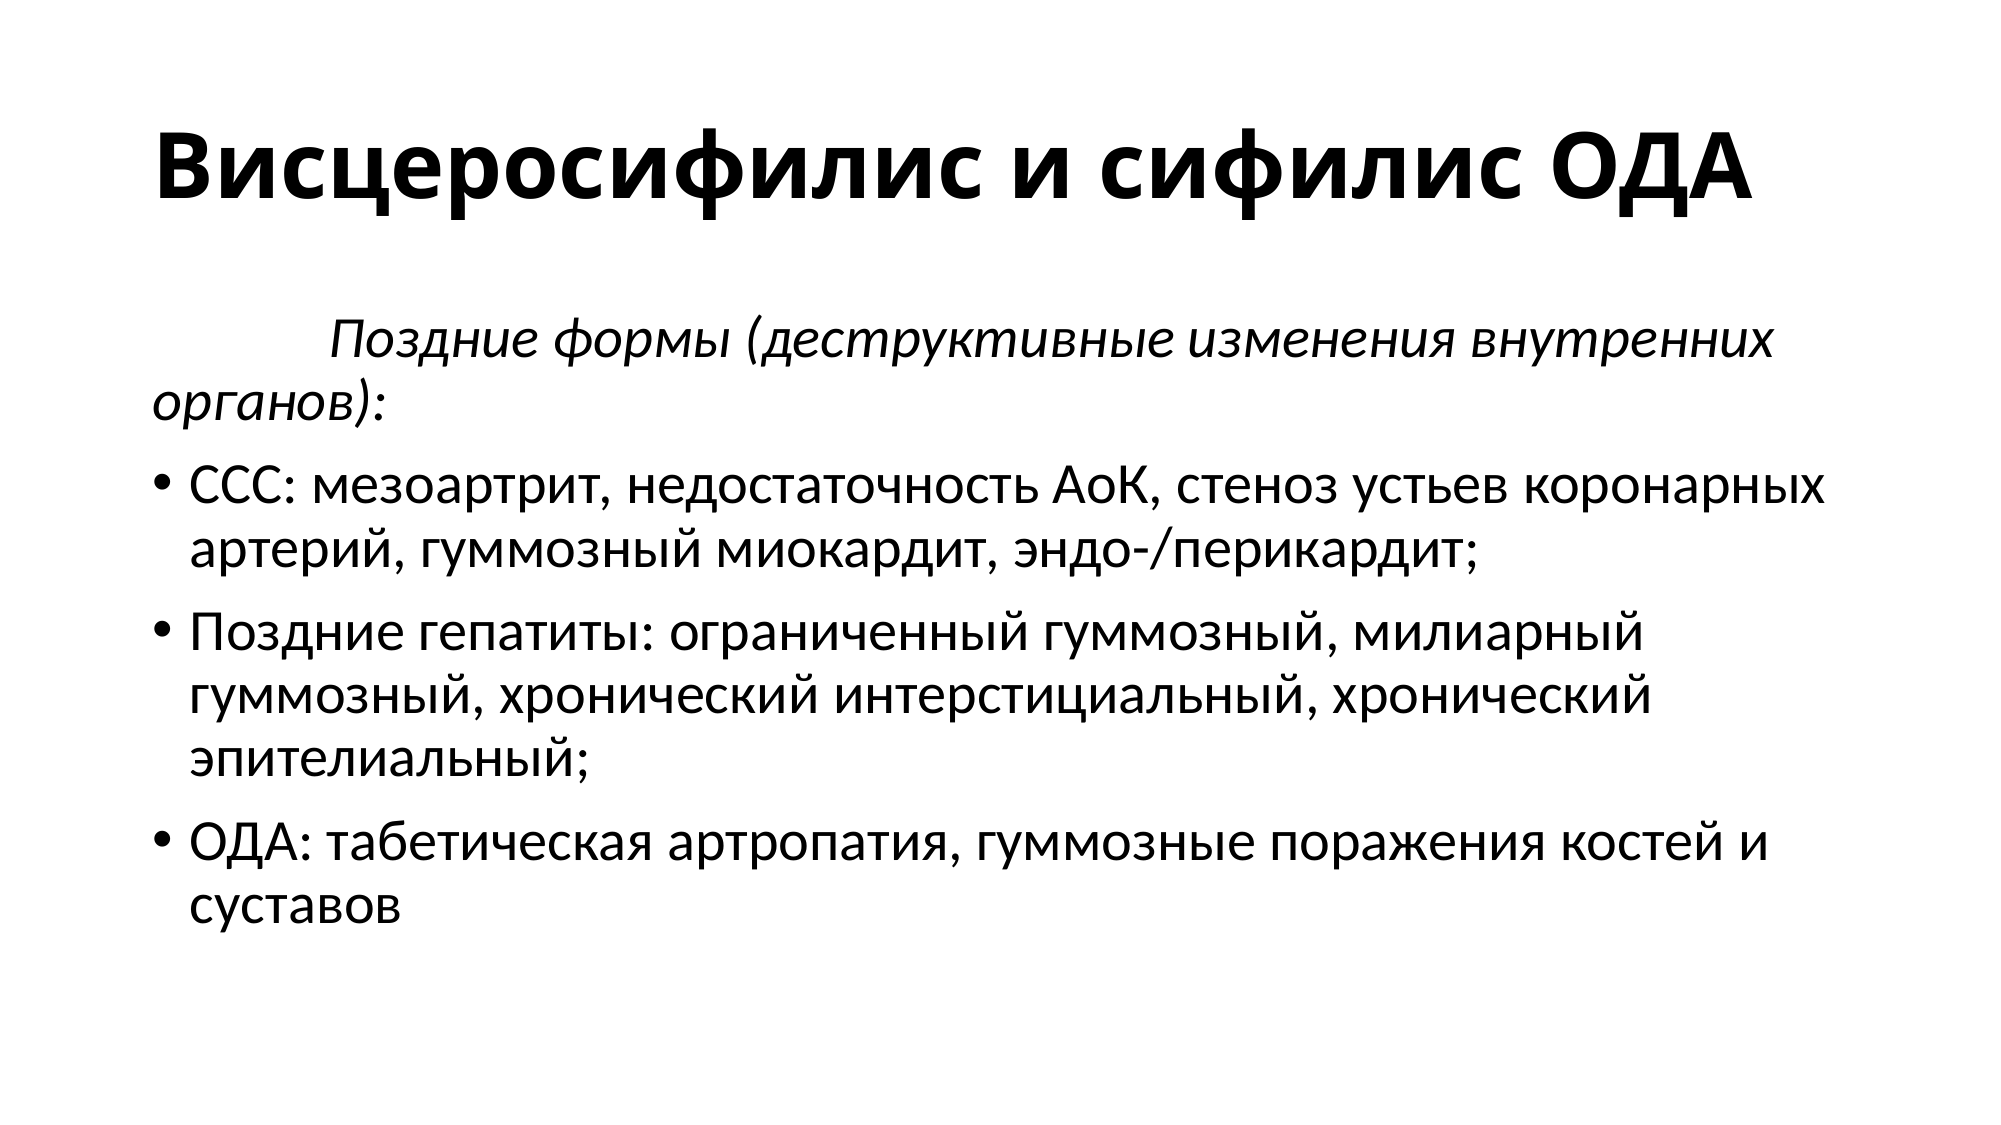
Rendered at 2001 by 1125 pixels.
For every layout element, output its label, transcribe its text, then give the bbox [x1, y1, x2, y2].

list Поздние формы (деструктивные изменения внутренних органов): ССС: мезоартрит, недостаточность АоК, стеноз устьев коронарных артерий, гуммозный миокардит, эндо-/перикардит; Поздние гепатиты: ограниченный гуммозный, милиарный гуммозный, хронический интерстициальный, хронический эпителиальный; ОДА: табетическая артропатия, гуммозные поражения костей и суставов [137, 299, 1863, 1014]
title Висцеросифилис и сифилис ОДА [137, 59, 1863, 278]
